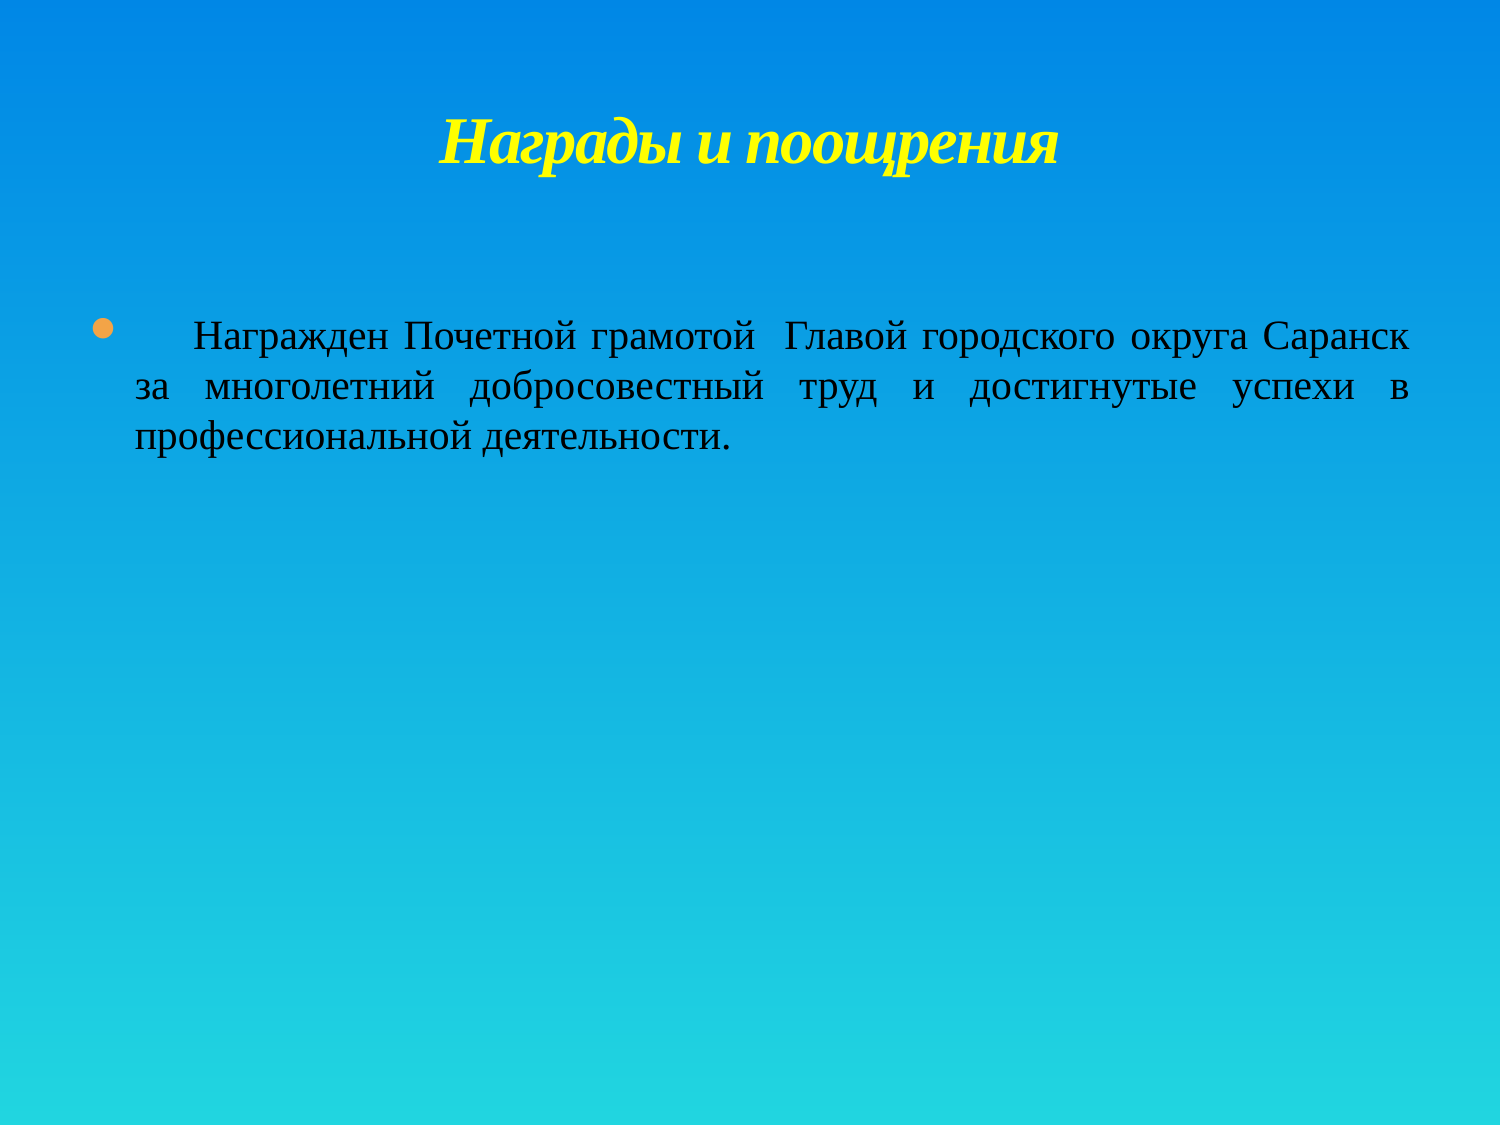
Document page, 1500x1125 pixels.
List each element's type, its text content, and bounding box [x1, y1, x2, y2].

title Награды и поощрения [74, 78, 1425, 185]
list Награжден Почетной грамотой Главой городского округа Саранск за многолетний добросовестный труд и достигнутые успехи в профессиональной деятельности. [75, 237, 1425, 1005]
